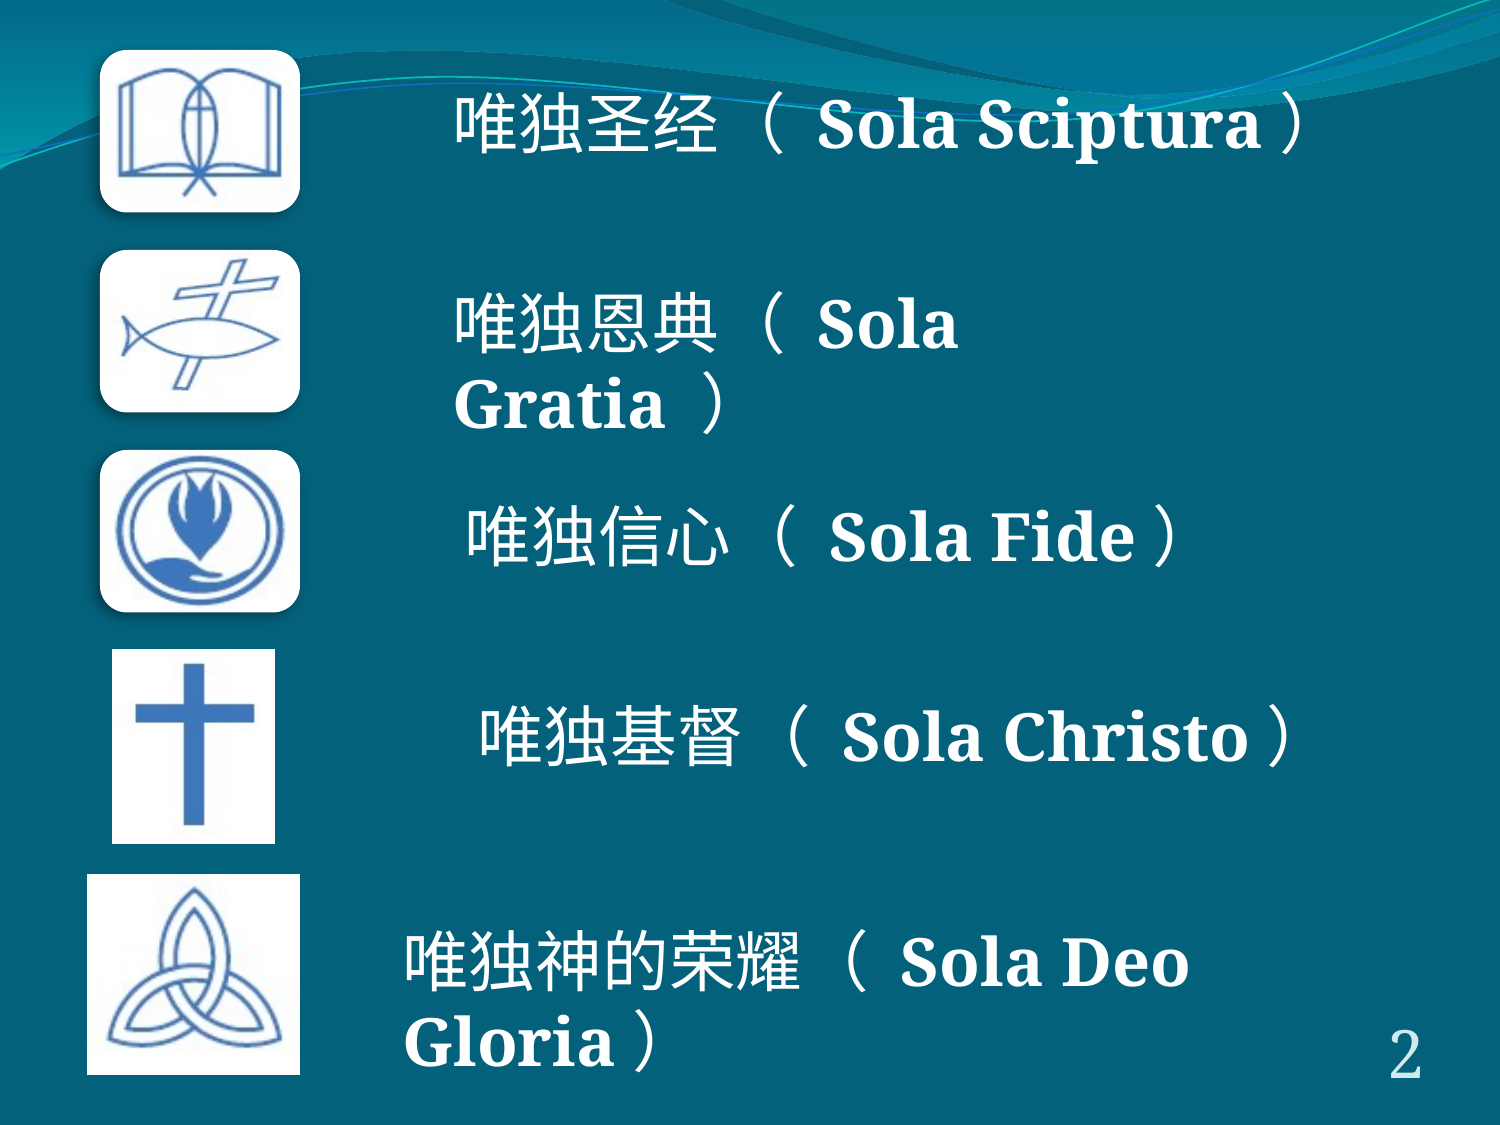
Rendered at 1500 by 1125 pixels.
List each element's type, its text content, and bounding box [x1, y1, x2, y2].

text_box 唯独恩典（ Sola Gratia ） [437, 274, 1238, 450]
picture [100, 250, 299, 412]
text_box 唯独信心（ Sola Fide） [450, 487, 1463, 583]
picture [113, 650, 274, 843]
picture [100, 450, 299, 612]
list [75, 99, 1400, 753]
slide_number 2 [1299, 1042, 1425, 1103]
picture [99, 50, 301, 212]
text_box 唯独神的荣耀（ Sola Deo Gloria） [387, 912, 1400, 1088]
text_box 唯独基督（ Sola Christo） [462, 687, 1475, 783]
text_box 唯独圣经（ Sola Sciptura） [437, 74, 1450, 170]
picture [88, 875, 299, 1074]
picture [1400, 1030, 1418, 1042]
